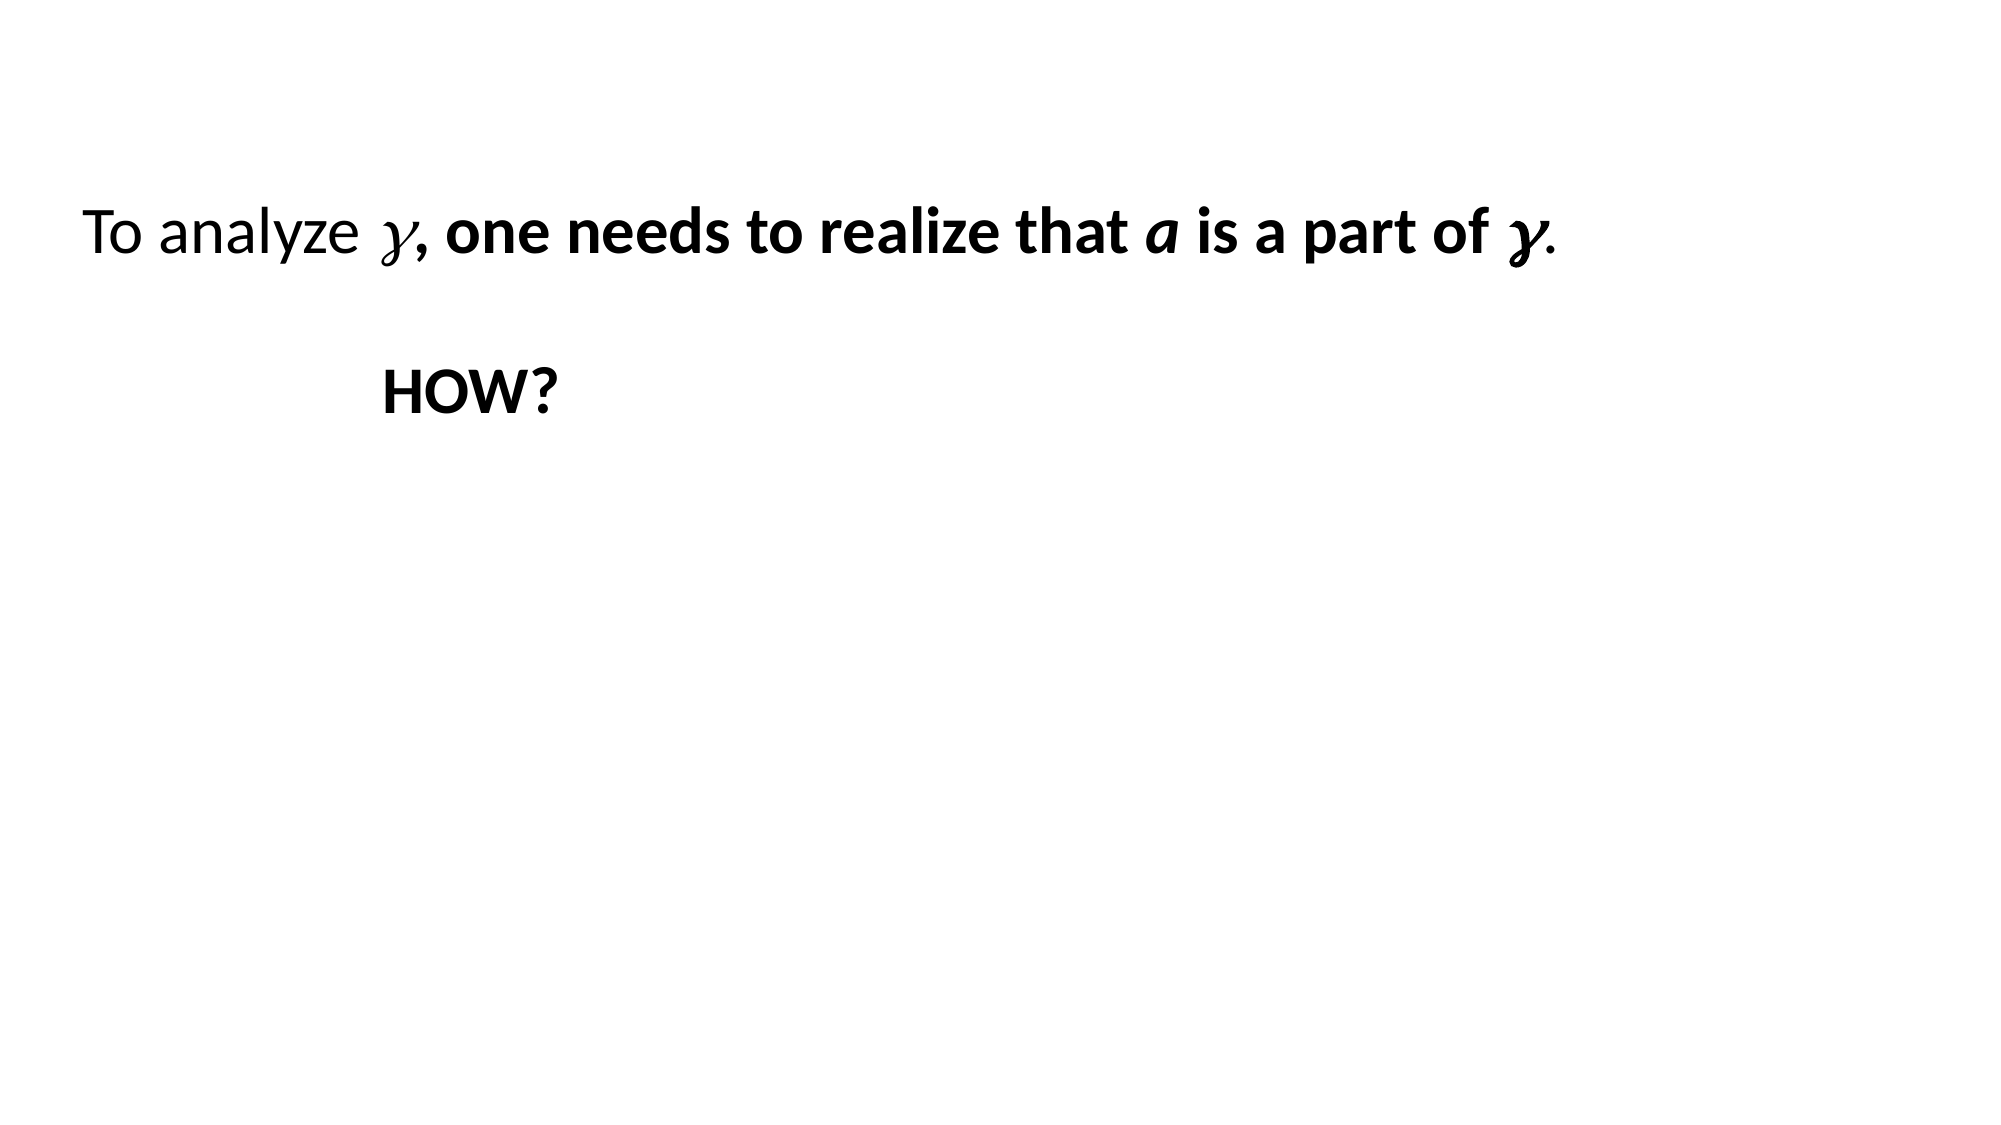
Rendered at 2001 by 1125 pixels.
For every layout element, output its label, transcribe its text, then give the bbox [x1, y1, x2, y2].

text_box To analyze , one needs to realize that a is a part of . HOW? [67, 179, 1905, 479]
